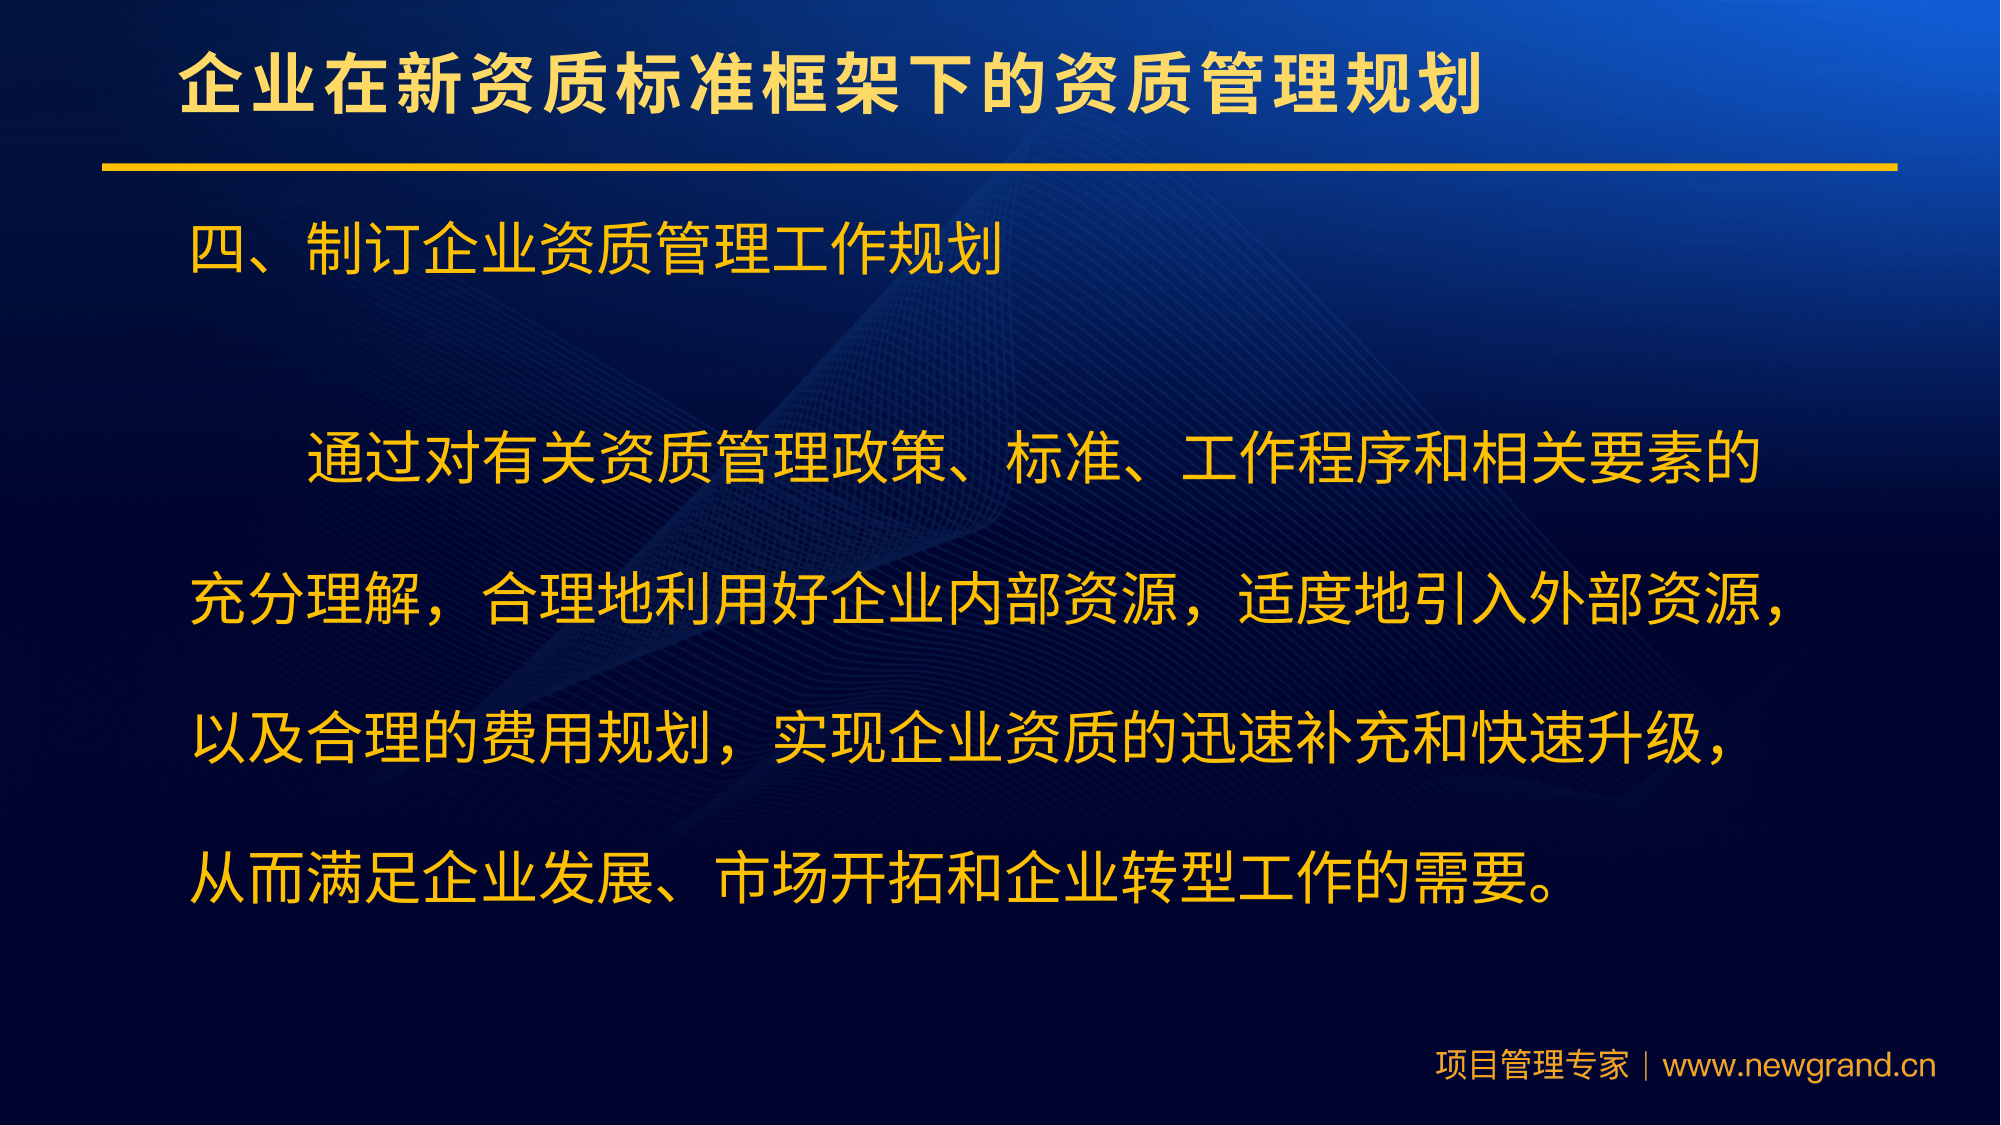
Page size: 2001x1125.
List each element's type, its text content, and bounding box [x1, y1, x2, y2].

text_box 企业在新资质标准框架下的资质管理规划 [87, 34, 1577, 129]
picture [1429, 1042, 1941, 1085]
text_box [101, 162, 1899, 172]
picture [0, 0, 2000, 1014]
text_box 四、制订企业资质管理工作规划 通过对有关资质管理政策、标准、工作程序和相关要素的充分理解，合理地利用好企业内部资源，适度地引入外部资源，以及合理的费用规划，实现企业资质的迅速补充和快速升级，从而满足企业发展、市场开拓和企业转型工作的需要。 [174, 204, 1807, 919]
